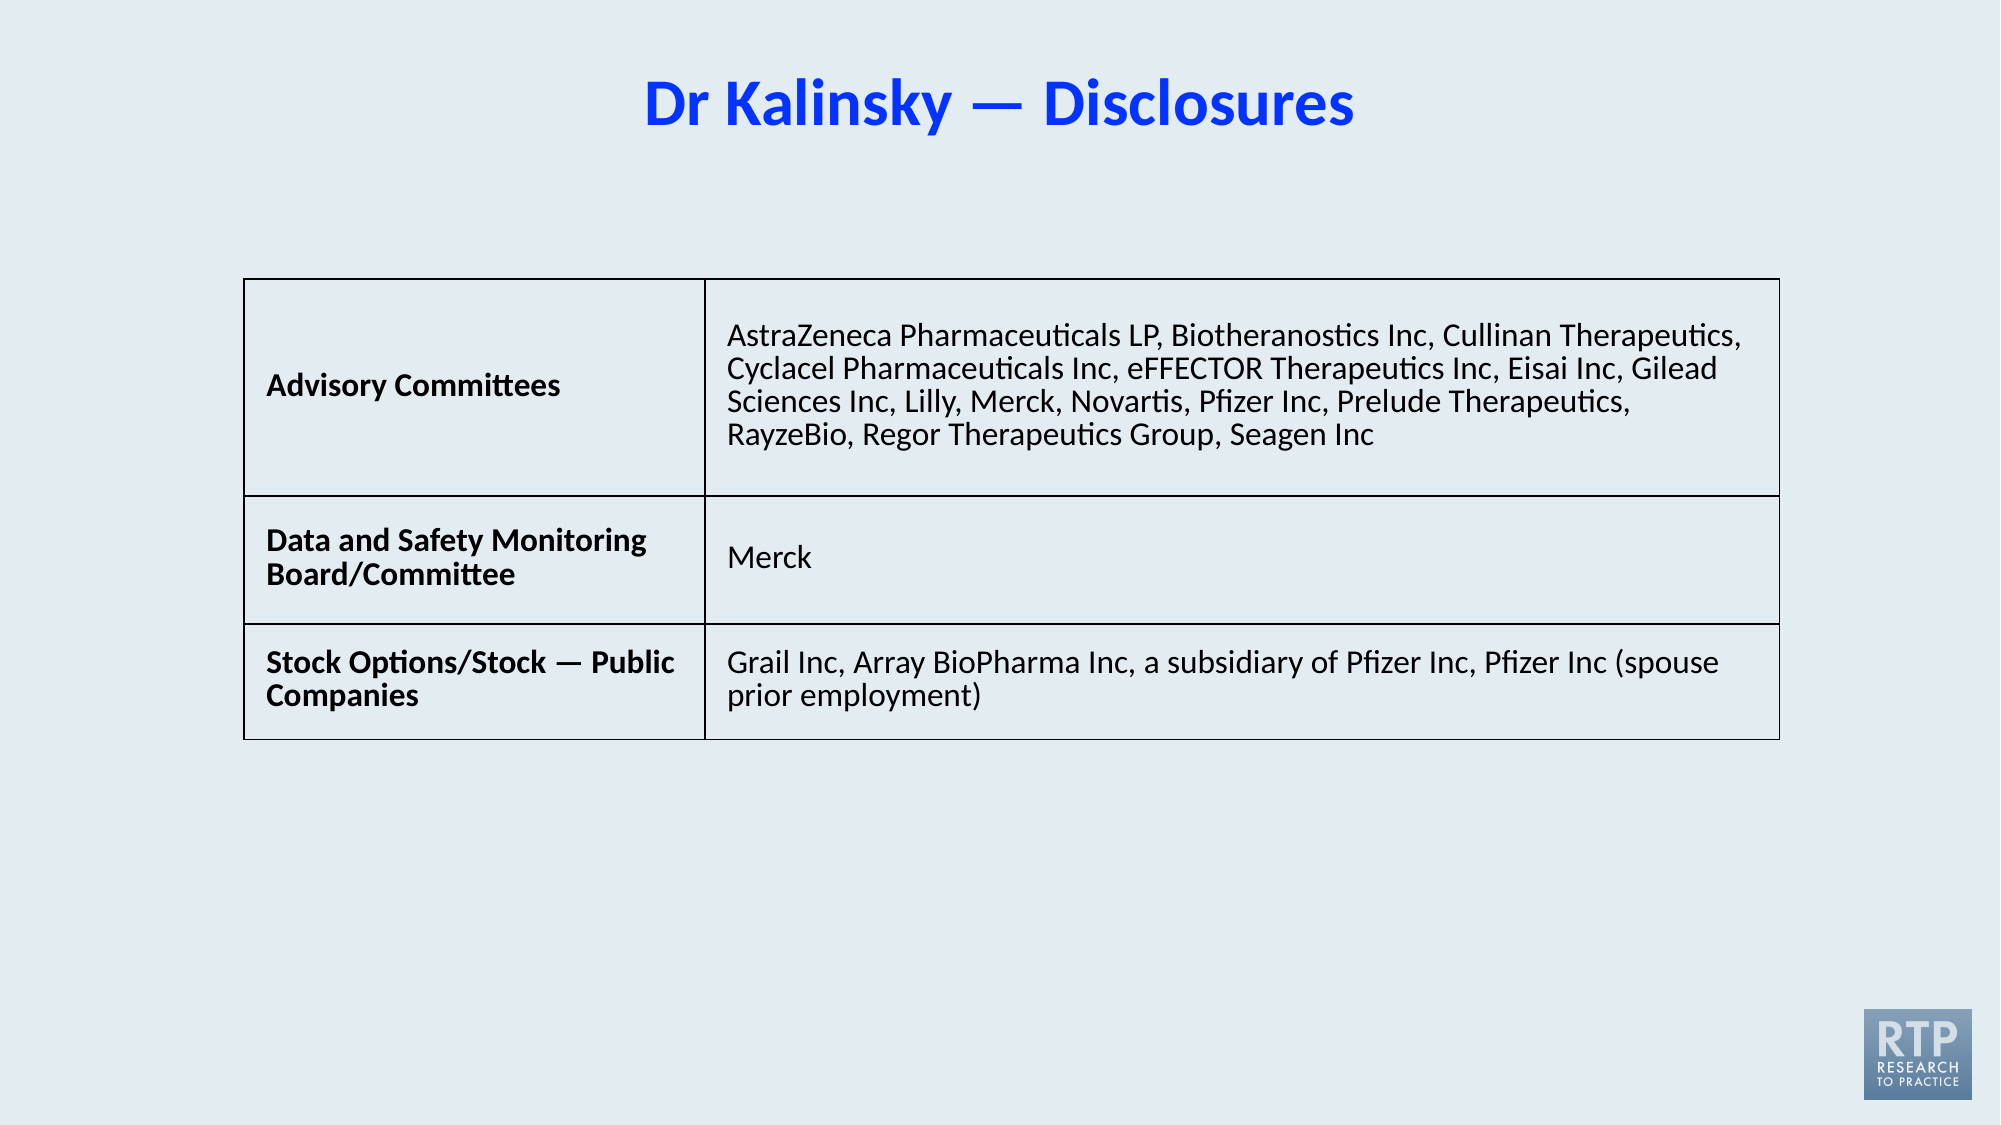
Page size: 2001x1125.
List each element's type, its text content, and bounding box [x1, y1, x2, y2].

table_header Advisory Committees [245, 280, 704, 495]
table_cell Grail Inc, Array BioPharma Inc, a subsidiary of Pfizer Inc, Pfizer Inc (spouse prior employment) [706, 625, 1779, 739]
title Dr Kalinsky — Disclosures [150, 0, 1850, 209]
table_cell Merck [706, 497, 1779, 623]
table_header AstraZeneca Pharmaceuticals LP, Biotheranostics Inc, Cullinan Therapeutics, Cyclacel Pharmaceuticals Inc, eFFECTOR Therapeutics Inc, Eisai Inc, Gilead Sciences Inc, Lilly, Merck, Novartis, Pfizer Inc, Prelude Therapeutics, RayzeBio, Regor Therapeutics Group, Seagen Inc [706, 280, 1779, 495]
table_cell Data and Safety Monitoring Board/Committee [245, 497, 704, 623]
table_cell Stock Options/Stock — Public Companies [245, 625, 704, 739]
